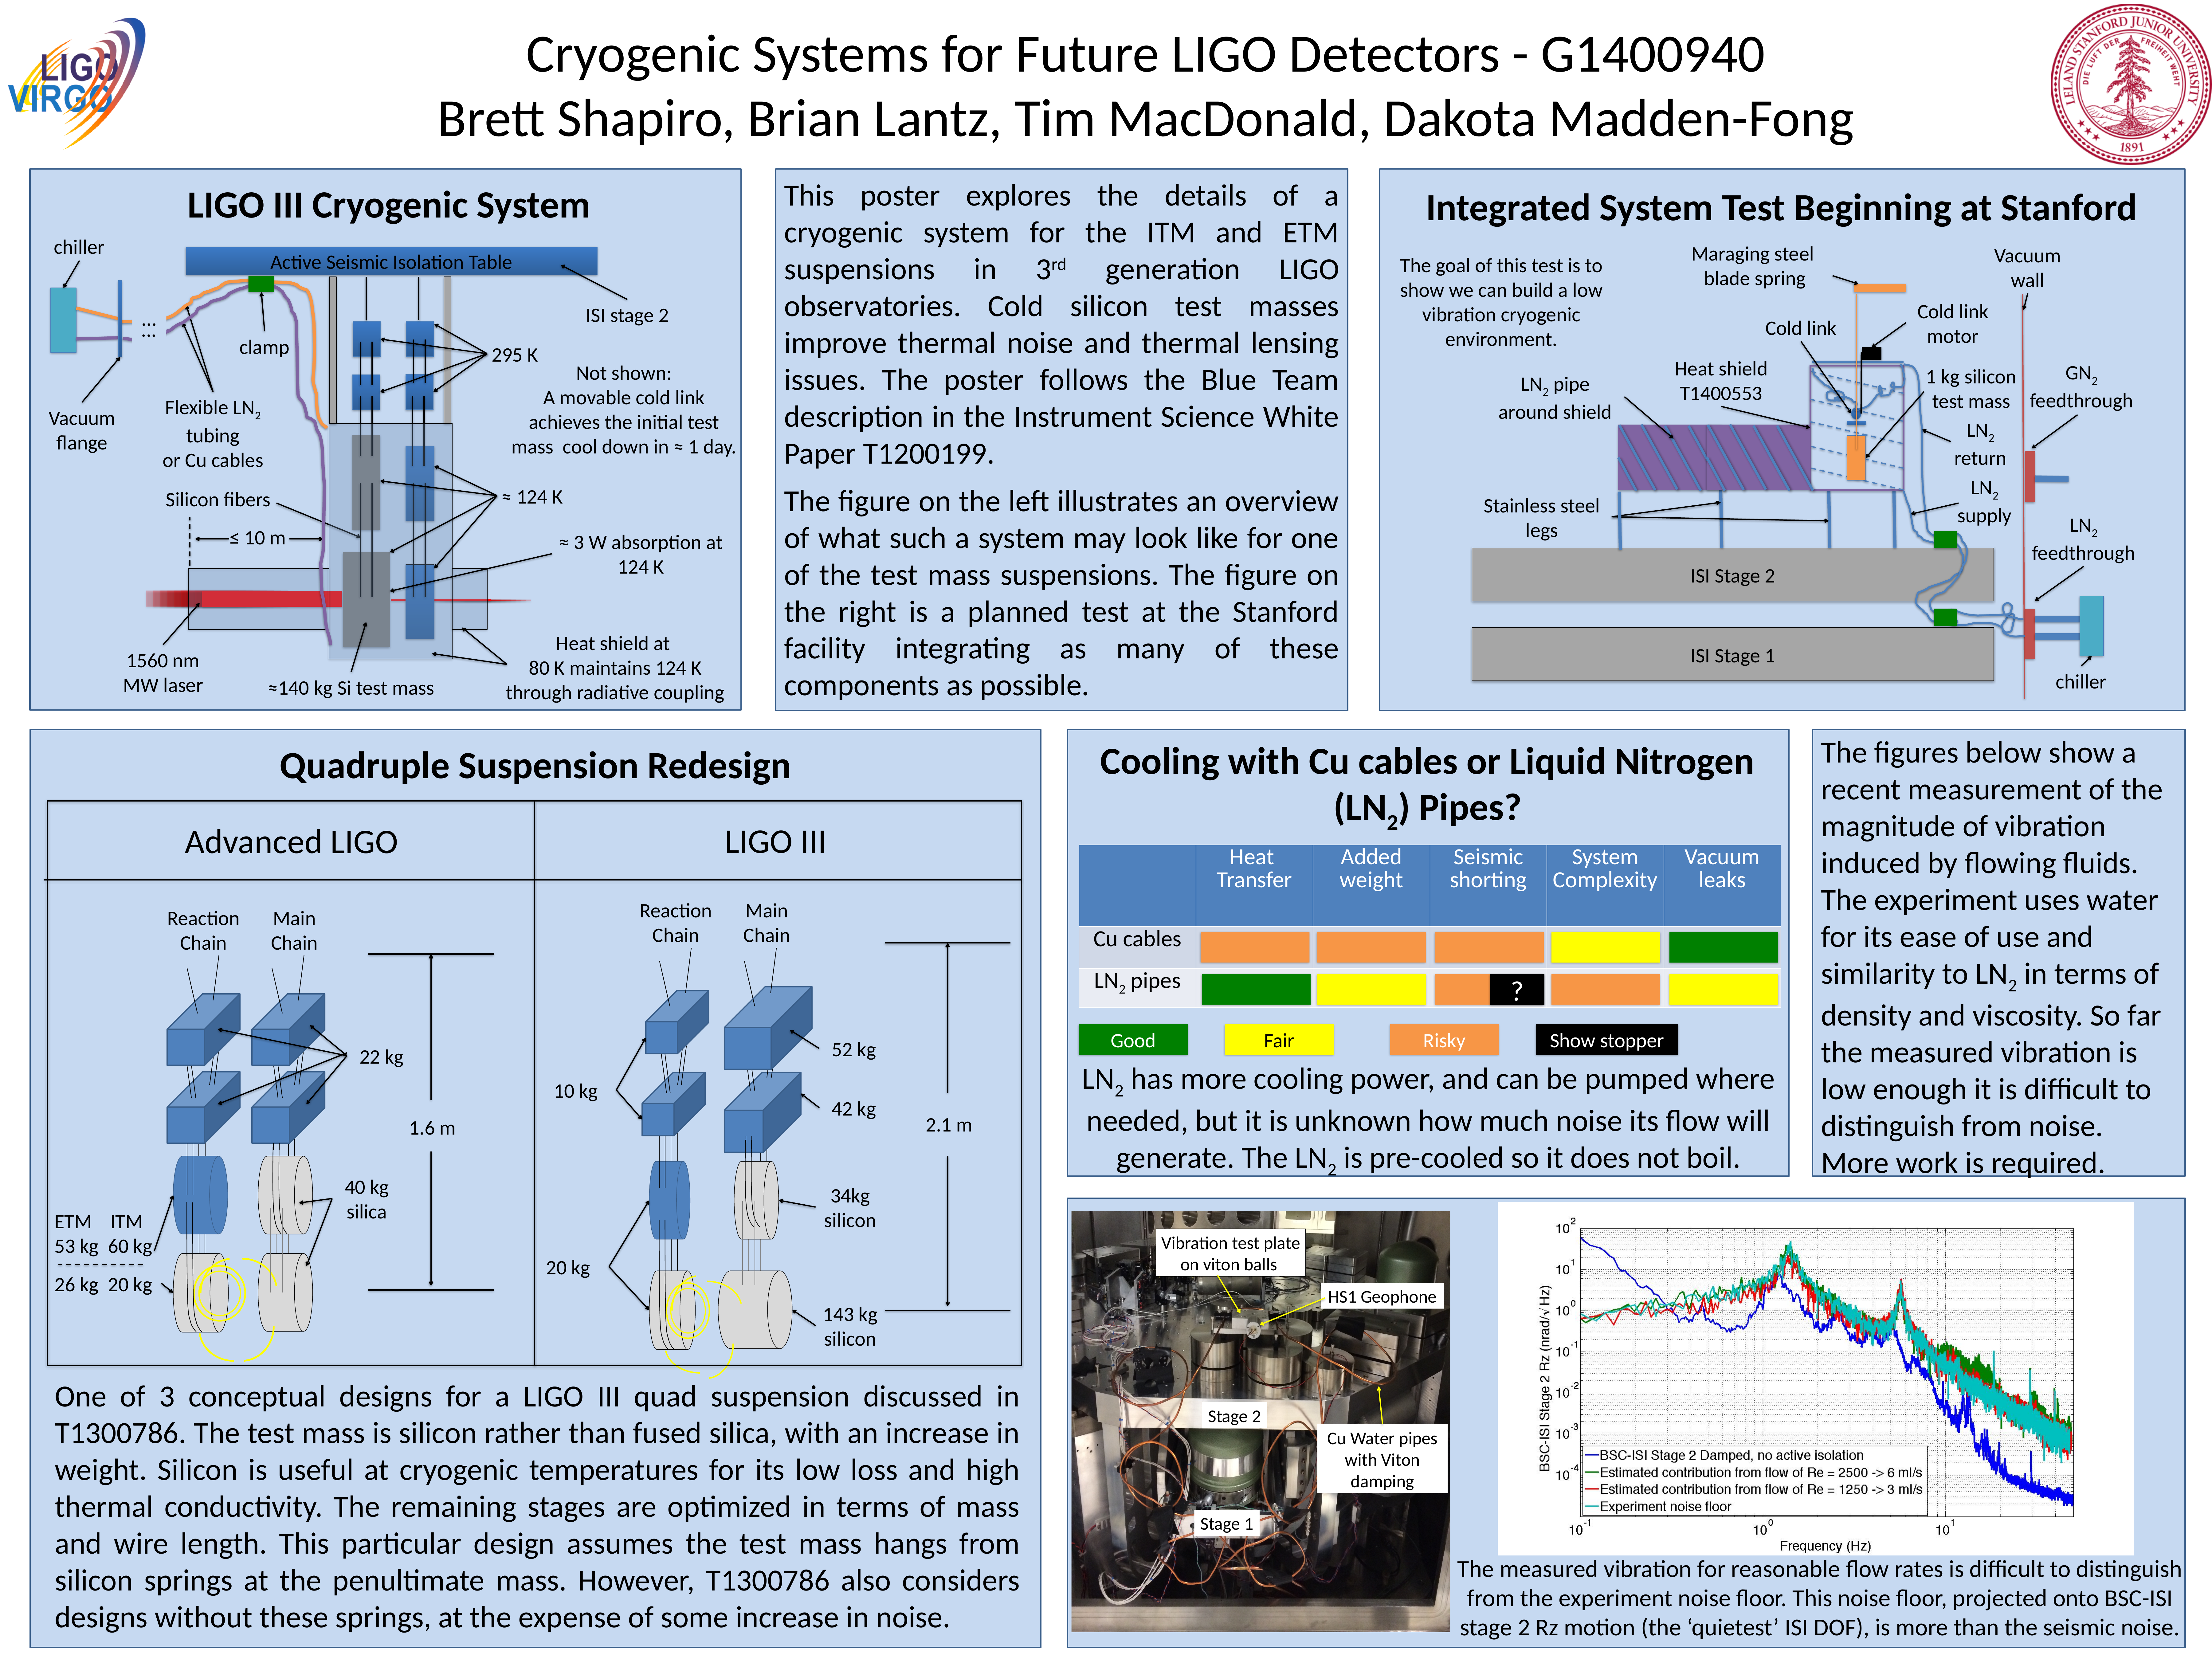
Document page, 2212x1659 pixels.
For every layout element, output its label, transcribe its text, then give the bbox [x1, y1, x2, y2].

table_cell Cu cables [1079, 927, 1196, 968]
text_box [535, 801, 1022, 880]
text_box Good [1079, 1024, 1188, 1055]
picture [0, 0, 162, 161]
table_header Seismic shorting [1430, 845, 1547, 926]
text_box [1201, 931, 1310, 963]
text_box Risky [1390, 1024, 1499, 1055]
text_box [1379, 1386, 1383, 1424]
text_box The figures below show a recent measurement of the magnitude of vibration induced by flowing fluids. The experiment uses water for its ease of use and similarity to LN2 in terms of density and viscosity. So far the measured vibration is low enough it is difficult to distinguish from noise. More work is required. [1816, 730, 2178, 1182]
text_box [1435, 974, 1489, 1005]
text_box [1435, 931, 1544, 963]
text_box [1669, 974, 1778, 1005]
text_box [29, 168, 742, 711]
table_cell [1196, 927, 1313, 968]
text_box [1067, 729, 1790, 1177]
text_box [1669, 931, 1778, 963]
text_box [1472, 238, 2143, 699]
table_header [1079, 845, 1196, 926]
picture [1071, 1211, 1450, 1632]
table_cell [1430, 927, 1547, 968]
text_box Advanced LIGO [55, 816, 528, 863]
text_box LN2 has more cooling power, and can be pumped where needed, but it is unknown how much noise its flow will generate. The LN2 is pre-cooled so it does not boil. [1067, 1056, 1790, 1182]
table_cell [1430, 969, 1547, 1007]
picture [1497, 1202, 2134, 1556]
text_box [541, 895, 1011, 1382]
text_box [1202, 974, 1311, 1005]
text_box Quadruple Suspension Redesign [34, 737, 1037, 788]
table_header Added weight [1313, 845, 1430, 926]
table_cell [1547, 969, 1664, 1007]
text_box [1551, 974, 1661, 1005]
text_box LIGO III [537, 816, 1019, 862]
text_box Cooling with Cu cables or Liquid Nitrogen (LN2) Pipes? [1079, 733, 1776, 837]
text_box Fair [1225, 1024, 1334, 1055]
picture [2050, 4, 2212, 165]
table_cell LN2 pipes [1079, 969, 1196, 1007]
text_box [1551, 931, 1660, 963]
text_box The measured vibration for reasonable flow rates is difficult to distinguish from the experiment noise floor. This noise floor, projected onto BSC-ISI stage 2 Rz motion (the ‘quietest’ ISI DOF), is more than the seismic noise. [1448, 1551, 2193, 1643]
text_box One of 3 conceptual designs for a LIGO III quad suspension discussed in T1300786. The test mass is silicon rather than fused silica, with an increase in weight. Silicon is useful at cryogenic temperatures for its low loss and high thermal conductivity. The remaining stages are optimized in terms of mass and wire length. This particular design assumes the test mass hangs from silicon springs at the penultimate mass. However, T1300786 also considers designs without these springs, at the expense of some increase in noise. [50, 1373, 1026, 1636]
table_header Heat Transfer [1196, 845, 1313, 926]
table_header System Complexity [1547, 845, 1664, 926]
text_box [1217, 1275, 1241, 1314]
text_box [1379, 168, 2186, 711]
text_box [1259, 1298, 1325, 1325]
table_cell [1664, 927, 1781, 968]
text_box LIGO III Cryogenic System [36, 177, 743, 228]
text_box [1067, 1198, 2186, 1648]
text_box The goal of this test is to show we can build a low vibration cryogenic environment. [1386, 249, 1470, 352]
text_box [775, 168, 1348, 711]
table_header Vacuum leaks [1664, 845, 1781, 926]
text_box Cryogenic Systems for Future LIGO Detectors - G1400940 Brett Shapiro, Brian Lantz, Tim MacDonald, Dakota Madden-Fong [163, 16, 2049, 149]
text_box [50, 902, 494, 1364]
table_cell [1313, 969, 1430, 1007]
text_box Show stopper [1536, 1024, 1678, 1055]
table_cell [1664, 969, 1781, 1007]
text_box [47, 883, 532, 1366]
text_box ? [1490, 974, 1545, 1005]
text_box This poster explores the details of a cryogenic system for the ITM and ETM suspensions in 3rd generation LIGO observatories. Cold silicon test masses improve thermal noise and thermal lensing issues. The poster follows the Blue Team description in the Instrument Science White Paper T1200199. The figure on the left illustrates an overview of what such a system may look like for one of the test mass suspensions. The figure on the right is a planned test at the Stanford facility integrating as many of these components as possible. [779, 173, 1344, 704]
text_box [1317, 931, 1426, 963]
table_cell [1547, 927, 1664, 968]
table_cell [1313, 927, 1430, 968]
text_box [34, 231, 745, 707]
text_box [29, 729, 1041, 1648]
text_box Integrated System Test Beginning at Stanford [1382, 180, 2181, 231]
table_cell [1196, 969, 1313, 1007]
text_box [1317, 974, 1426, 1005]
text_box [1812, 729, 2186, 1177]
text_box [537, 880, 1022, 1366]
text_box [47, 801, 534, 879]
